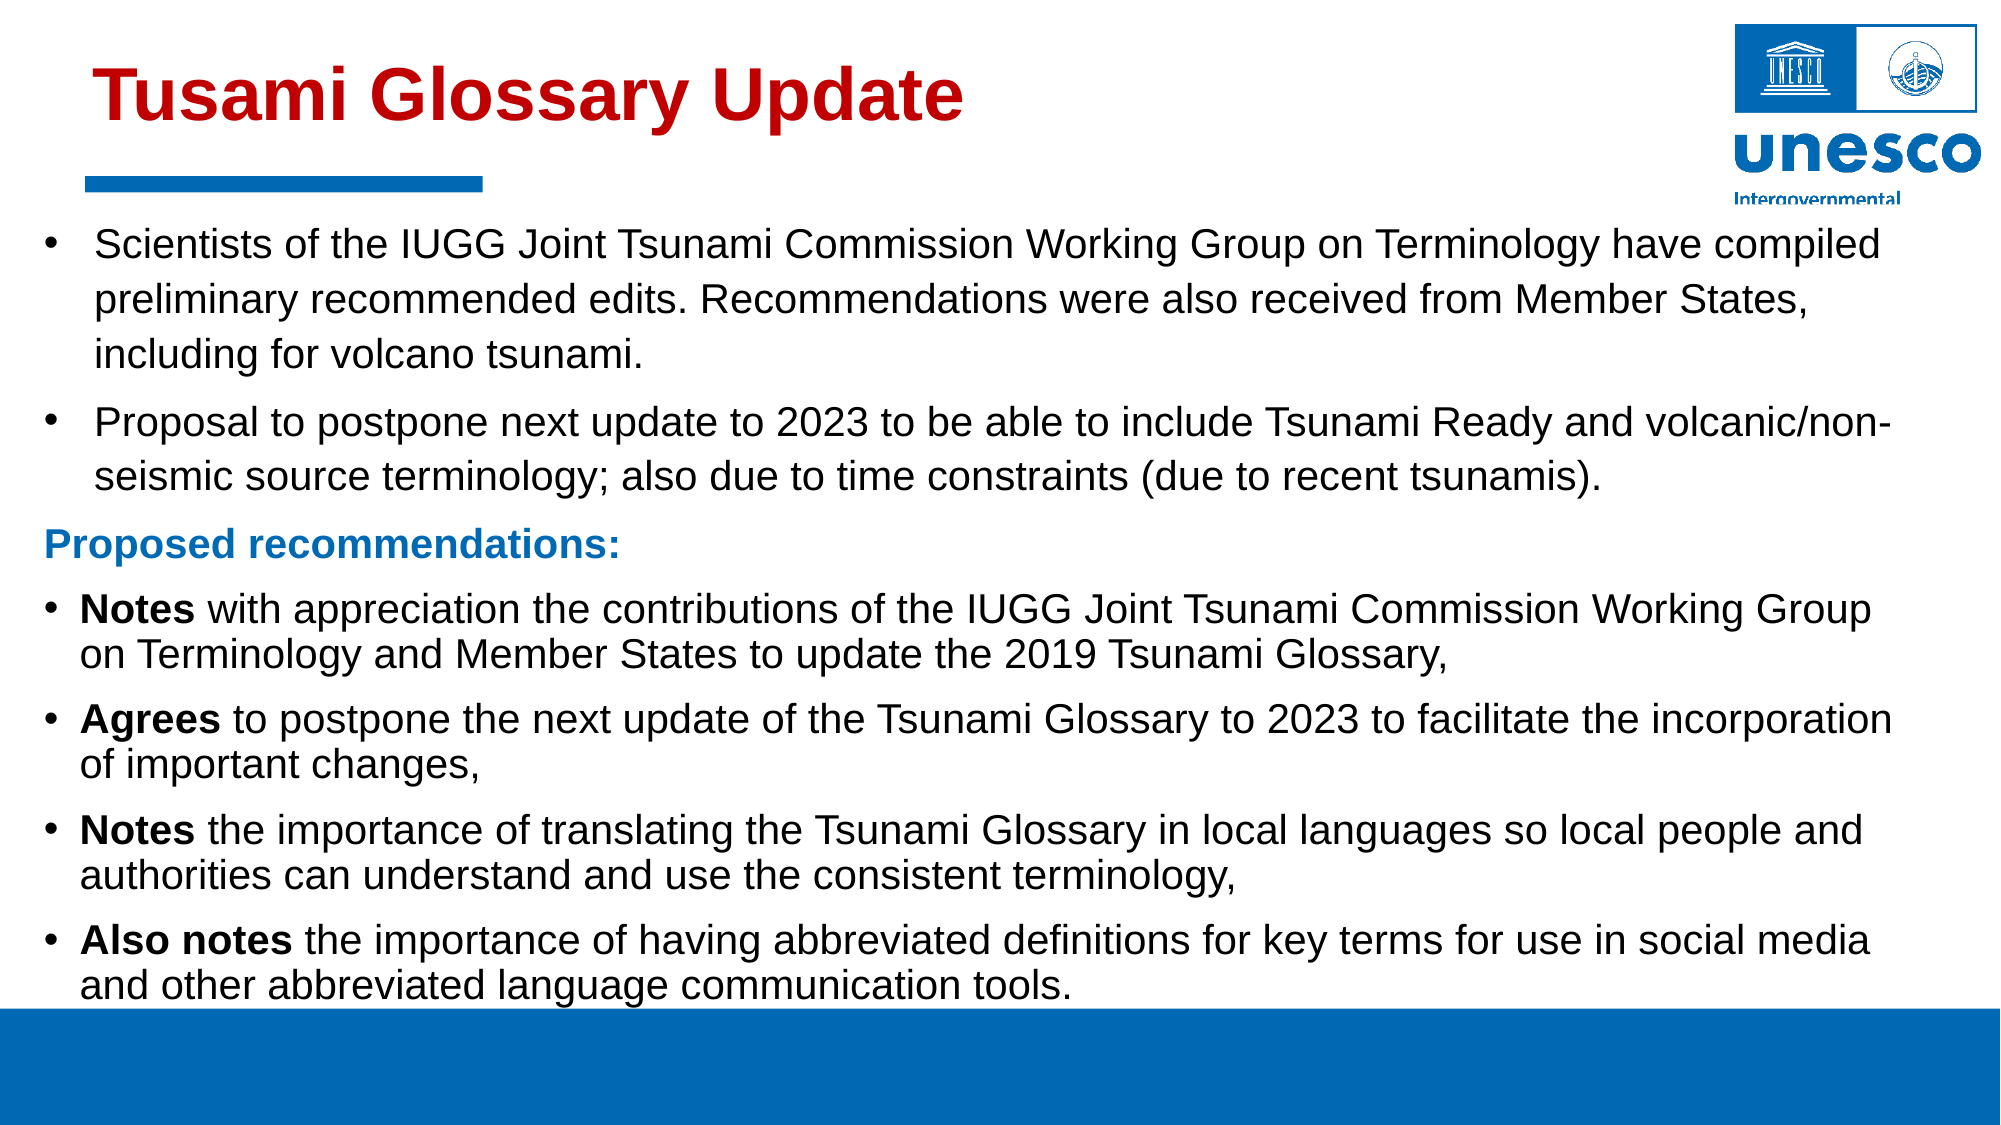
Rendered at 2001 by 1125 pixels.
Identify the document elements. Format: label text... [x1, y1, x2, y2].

title Tusami Glossary Update [77, 27, 1803, 165]
picture [1734, 24, 1981, 256]
list Scientists of the IUGG Joint Tsunami Commission Working Group on Terminology have compiled preliminary recommended edits. Recommendations were also received from Member States, including for volcano tsunami. Proposal to postpone next update to 2023 to be able to include Tsunami Ready and volcanic/non-seismic source terminology; also due to time constraints (due to recent tsunamis). Proposed recommendations: Notes with appreciation the contributions of the IUGG Joint Tsunami Commission Working Group on Terminology and Member States to update the 2019 Tsunami Glossary, Agrees to postpone the next update of the Tsunami Glossary to 2023 to facilitate the incorporation of important changes, Notes the importance of translating the Tsunami Glossary in local languages so local people and authorities can understand and use the consistent terminology, Also notes the importance of having abbreviated definitions for key terms for use in social media and other abbreviated language communication tools. [28, 204, 1940, 950]
